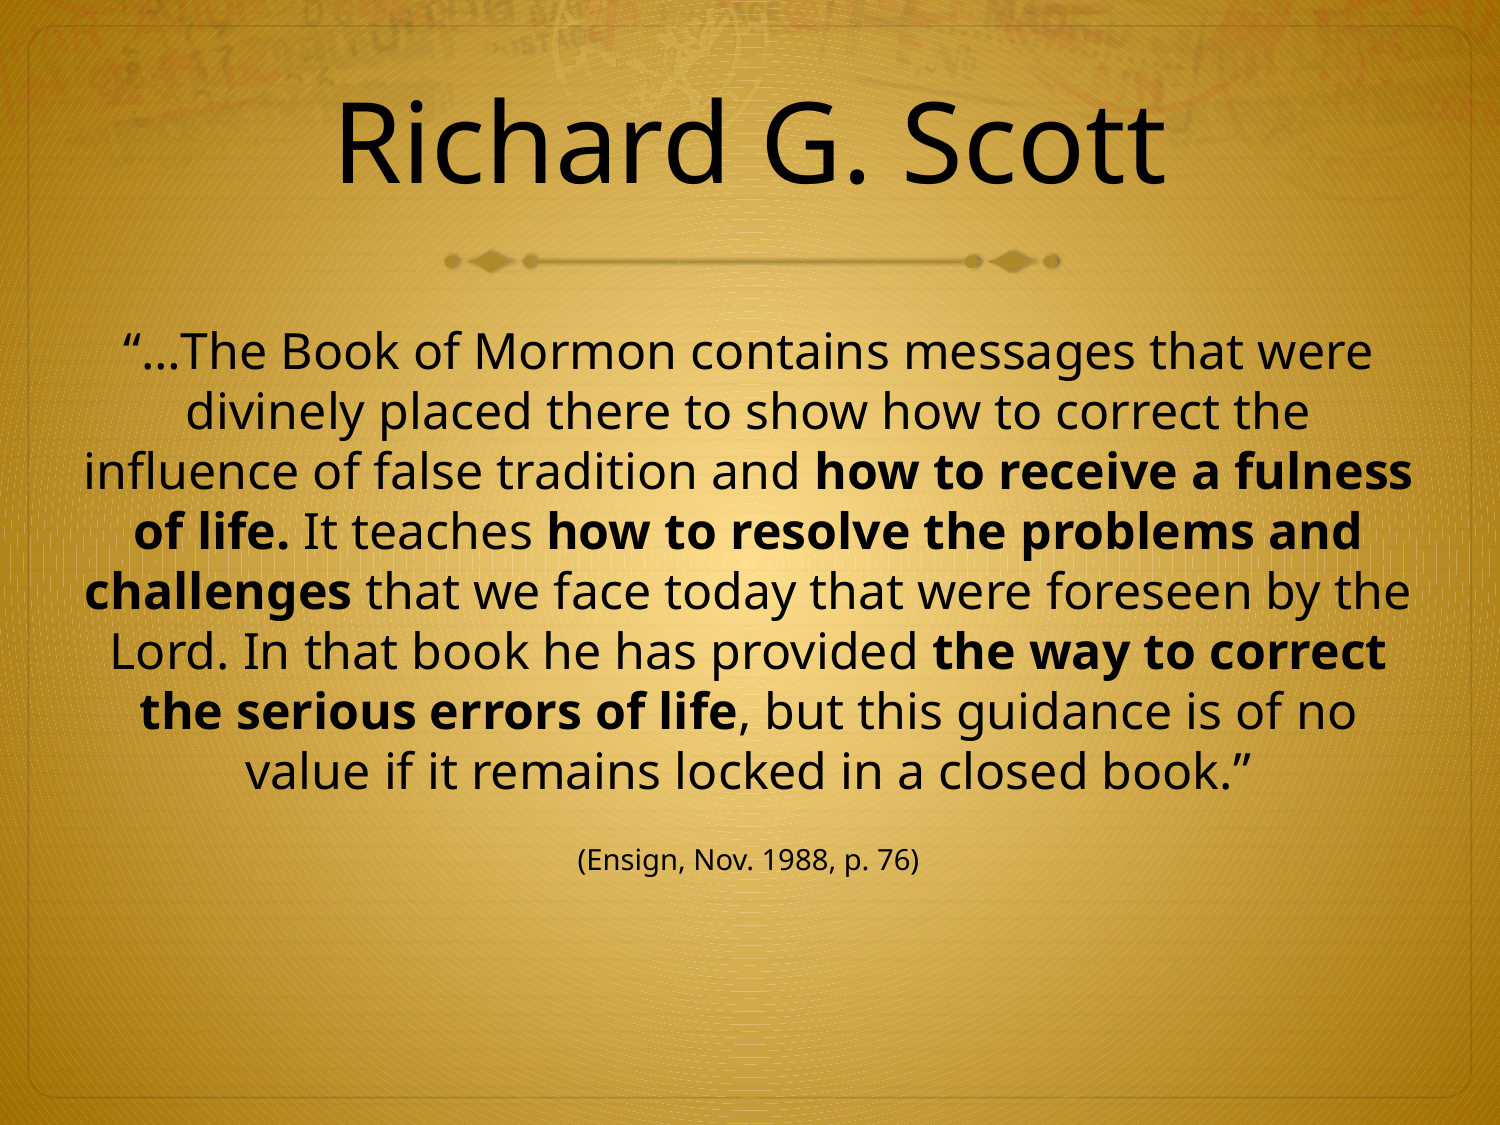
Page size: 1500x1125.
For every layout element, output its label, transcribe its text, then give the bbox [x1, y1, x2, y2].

list “…The Book of Mormon contains messages that were divinely placed there to show how to correct the influence of false tradition and how to receive a fulness of life. It teaches how to resolve the problems and challenges that we face today that were foreseen by the Lord. In that book he has provided the way to correct the serious errors of life, but this guidance is of no value if it remains locked in a closed book.” (Ensign, Nov. 1988, p. 76) [61, 312, 1437, 988]
picture [0, 0, 1500, 1125]
title Richard G. Scott [93, 45, 1407, 233]
